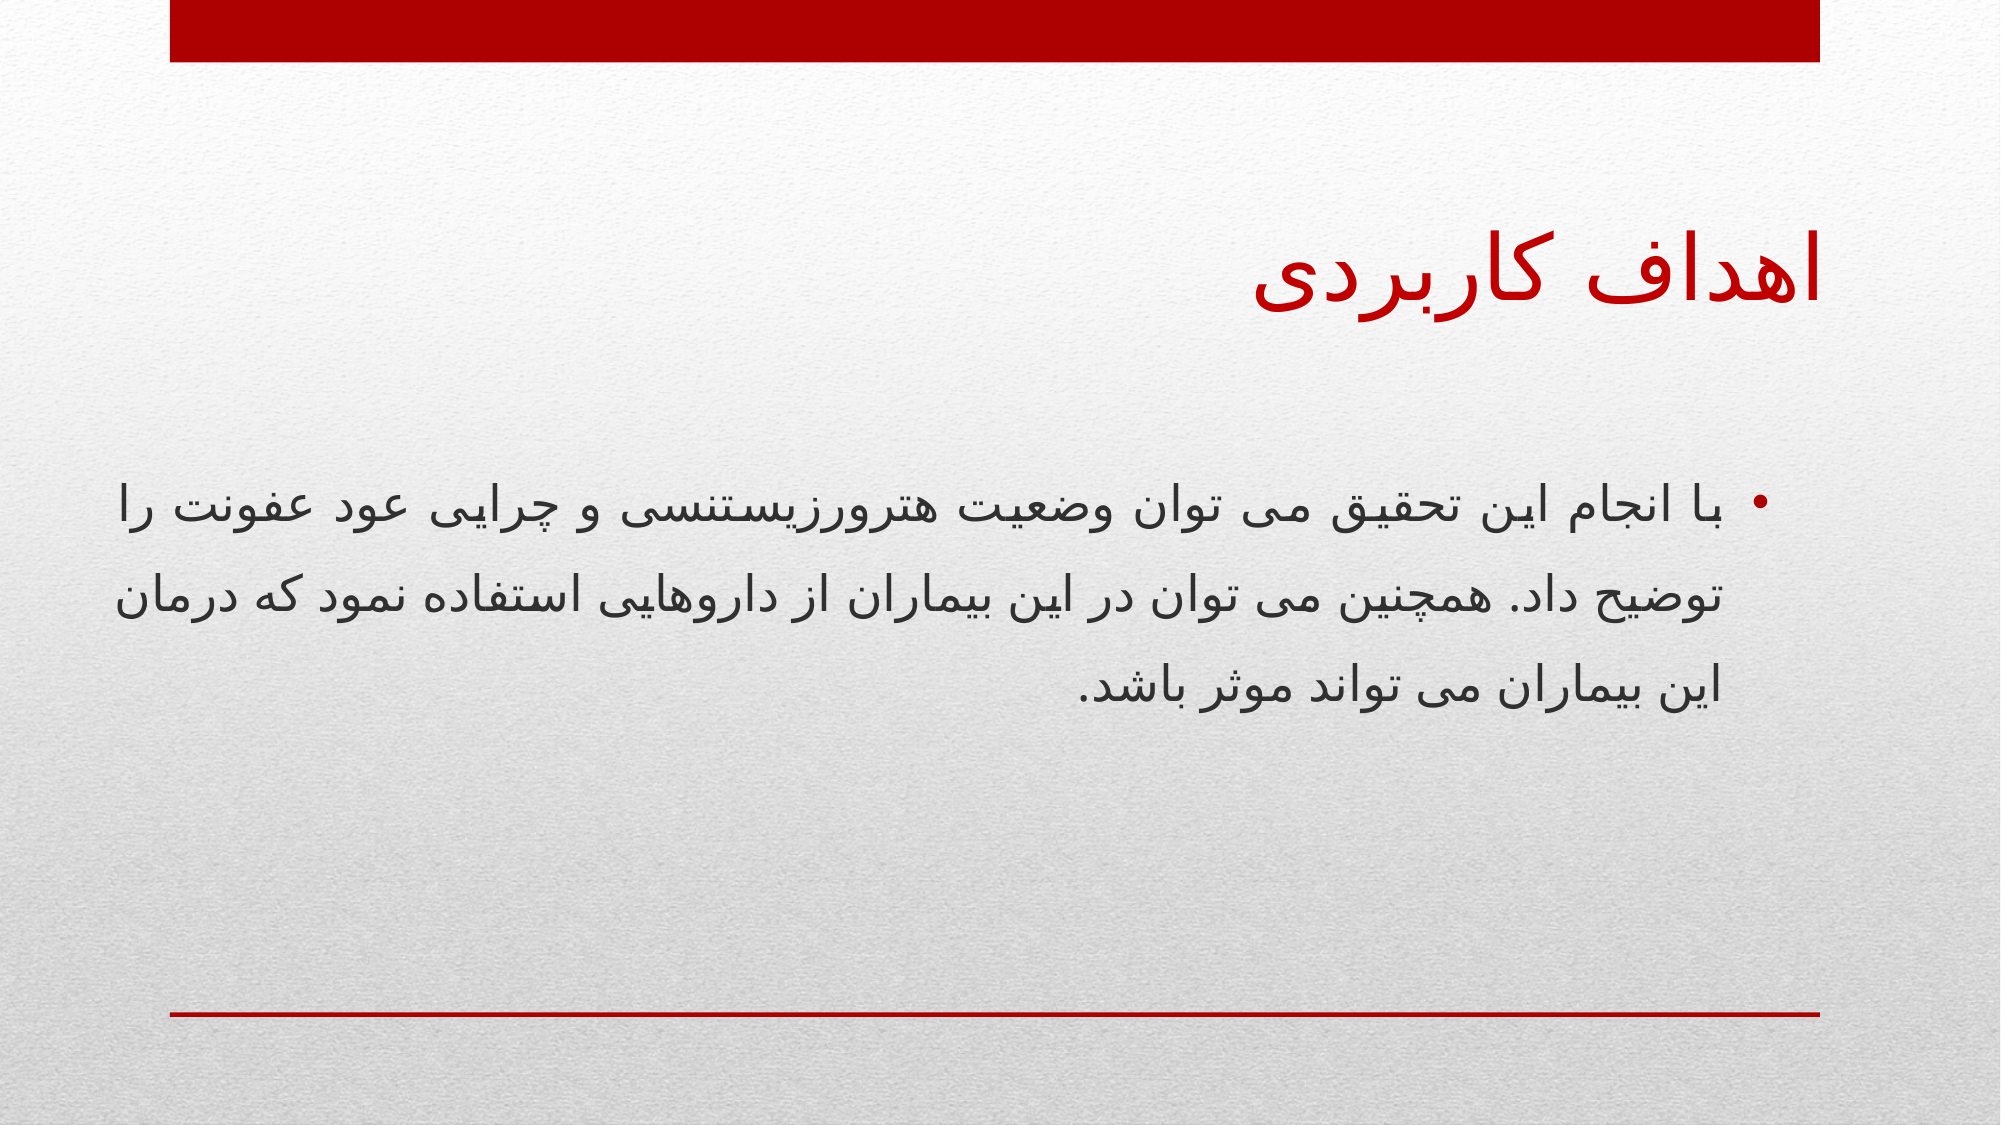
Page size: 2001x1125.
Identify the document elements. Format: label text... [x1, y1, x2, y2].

list با انجام این تحقیق می توان وضعیت هترورزیستنسی و چرایی عود عفونت را توضیح داد. همچنین می توان در این بیماران از داروهایی استفاده نمود که درمان این بیماران می تواند موثر باشد. [98, 311, 1785, 841]
title اهداف کاربردی [431, 109, 1842, 327]
